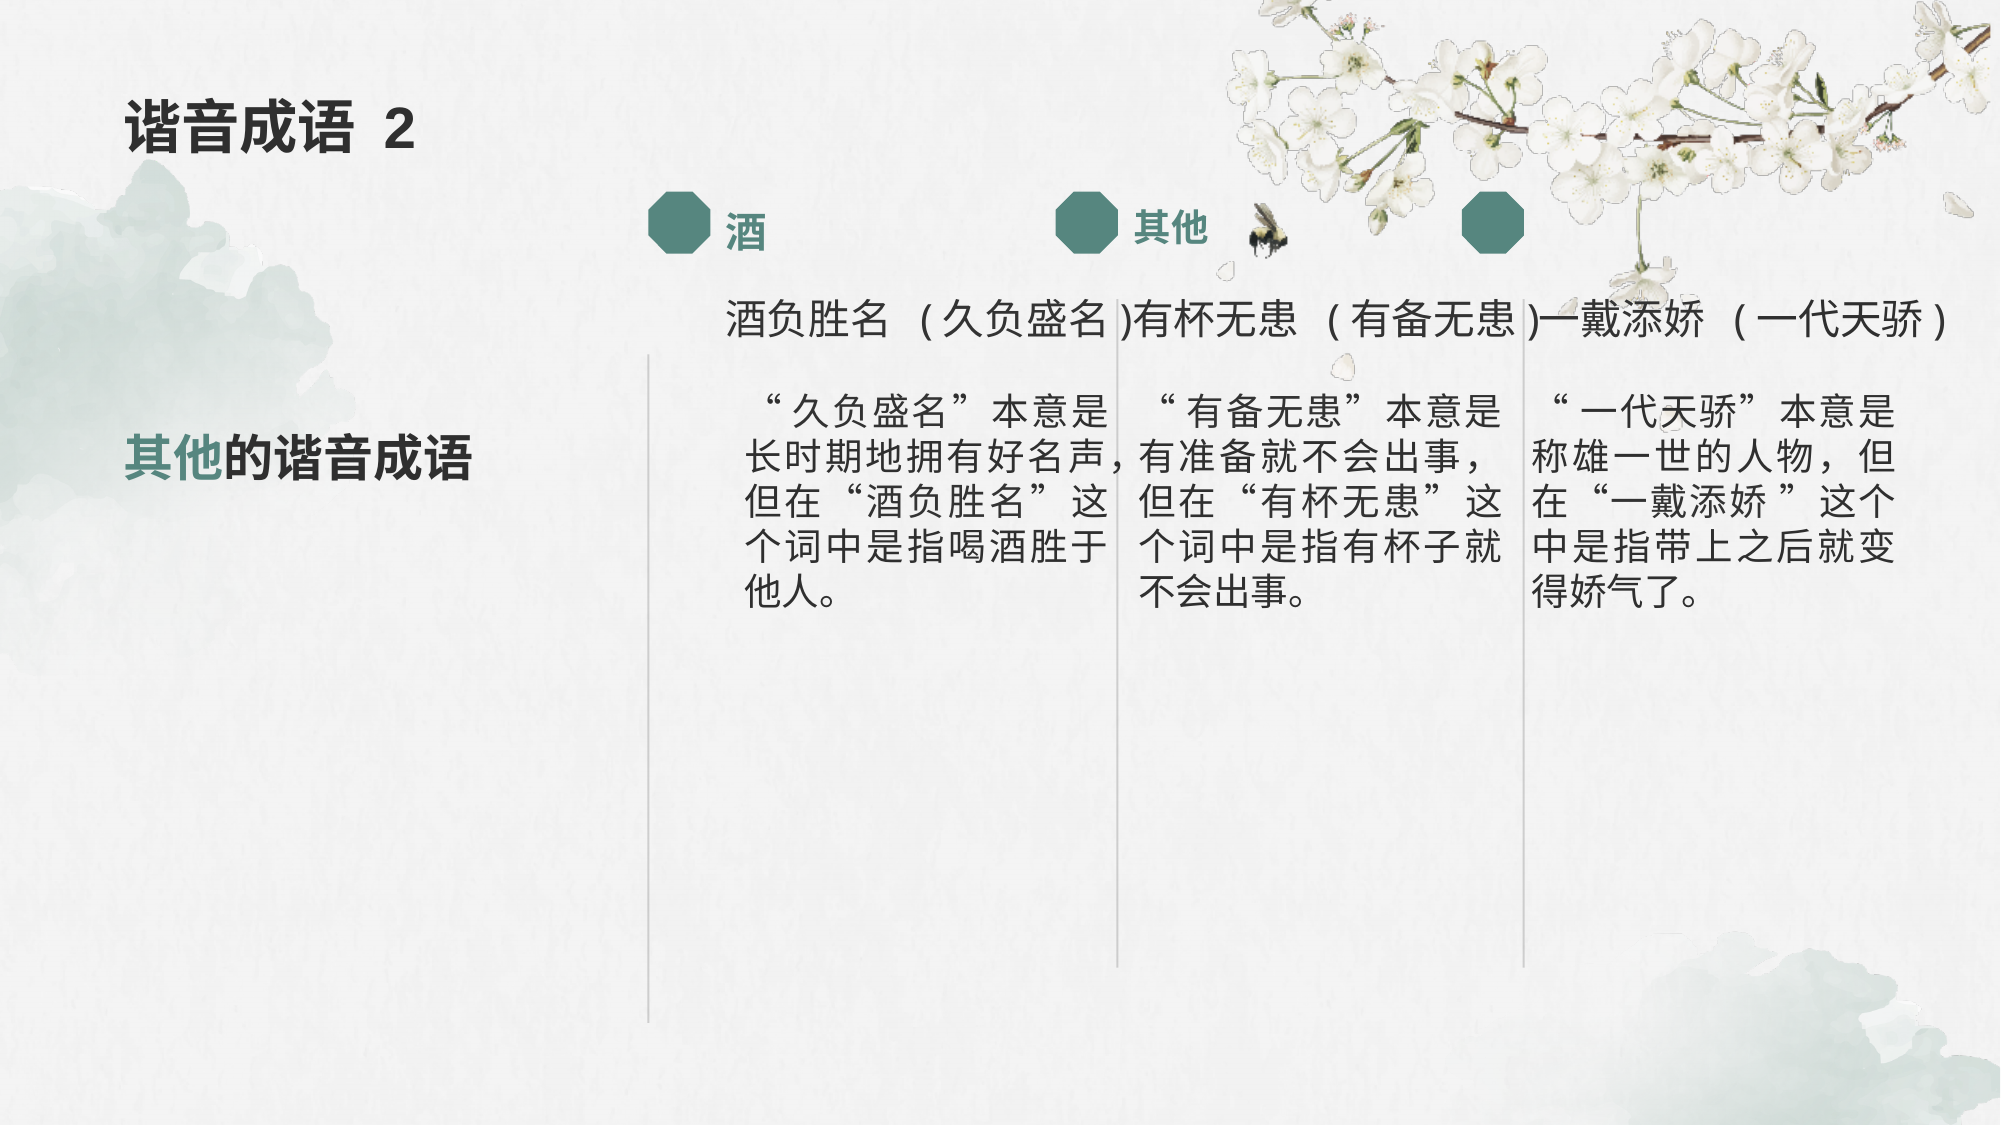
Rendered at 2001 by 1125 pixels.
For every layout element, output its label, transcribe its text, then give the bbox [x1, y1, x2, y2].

picture [1123, 418, 1523, 461]
text_box [1065, 190, 1108, 198]
title 谐音成语 2 [108, 0, 1123, 169]
text_box [647, 190, 710, 255]
picture [0, 0, 473, 860]
picture [1123, 0, 1991, 461]
text_box “久负盛名”本意是长时期地拥有好名声，但在“酒负胜名”这个词中是指喝酒胜于他人。 [1118, 418, 1123, 620]
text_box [710, 198, 1117, 343]
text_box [1117, 198, 1586, 418]
text_box “有备无患”本意是有准备就不会出事，但在“有杯无患”这个词中是指有杯子就不会出事。 [1123, 461, 1517, 620]
text_box “一代天骄”本意是称雄一世的人物，但在“一戴添娇 ”这个中是指带上之后就变得娇气了。 [1524, 461, 1911, 621]
text_box “一代天骄”本意是称雄一世的人物，但在“一戴添娇 ”这个中是指带上之后就变得娇气了。 [1517, 461, 1523, 621]
text_box “久负盛名”本意是长时期地拥有好名声，但在“酒负胜名”这个词中是指喝酒胜于他人。 [729, 380, 1117, 620]
text_box 其他的谐音成语 [108, 419, 605, 495]
picture [1214, 843, 2001, 1125]
